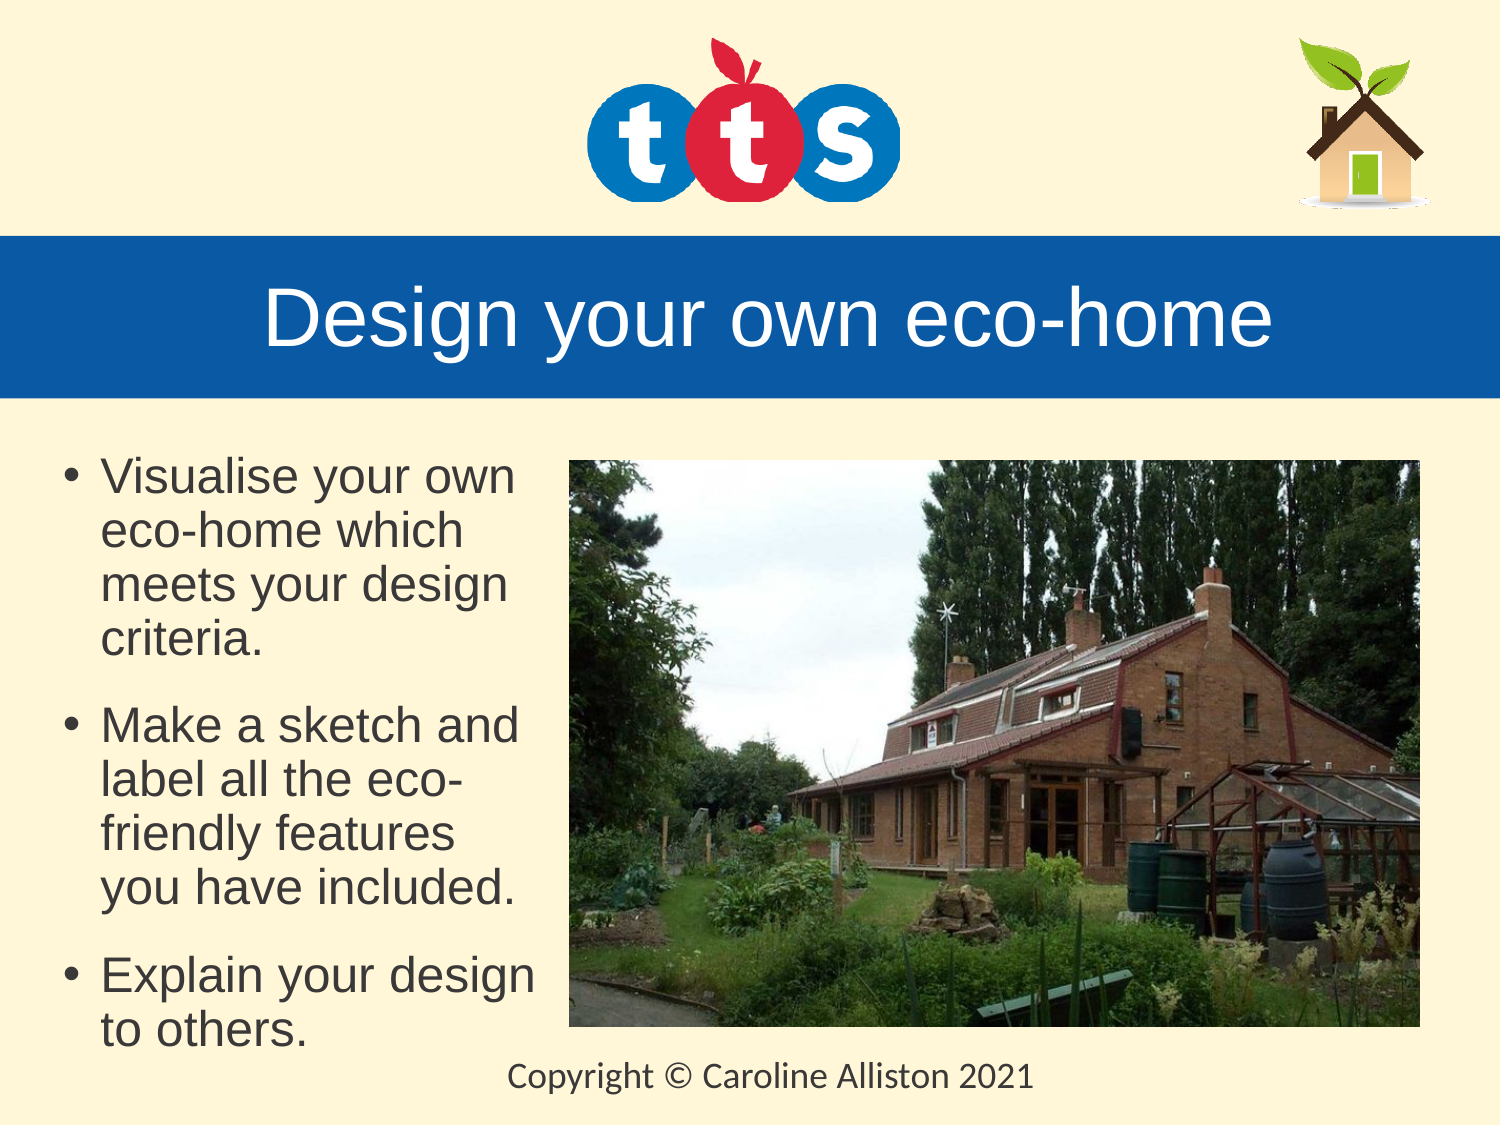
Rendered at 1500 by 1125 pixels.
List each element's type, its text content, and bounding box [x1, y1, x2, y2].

text_box Copyright © Caroline Alliston 2021 [492, 1043, 1063, 1125]
text_box Visualise your own eco-home which meets your design criteria. Make a sketch and label all the eco-friendly features you have included. Explain your design to others. [48, 442, 552, 980]
picture [1299, 37, 1431, 209]
title Design your own eco-home [203, 225, 1334, 414]
picture [569, 460, 1420, 1027]
